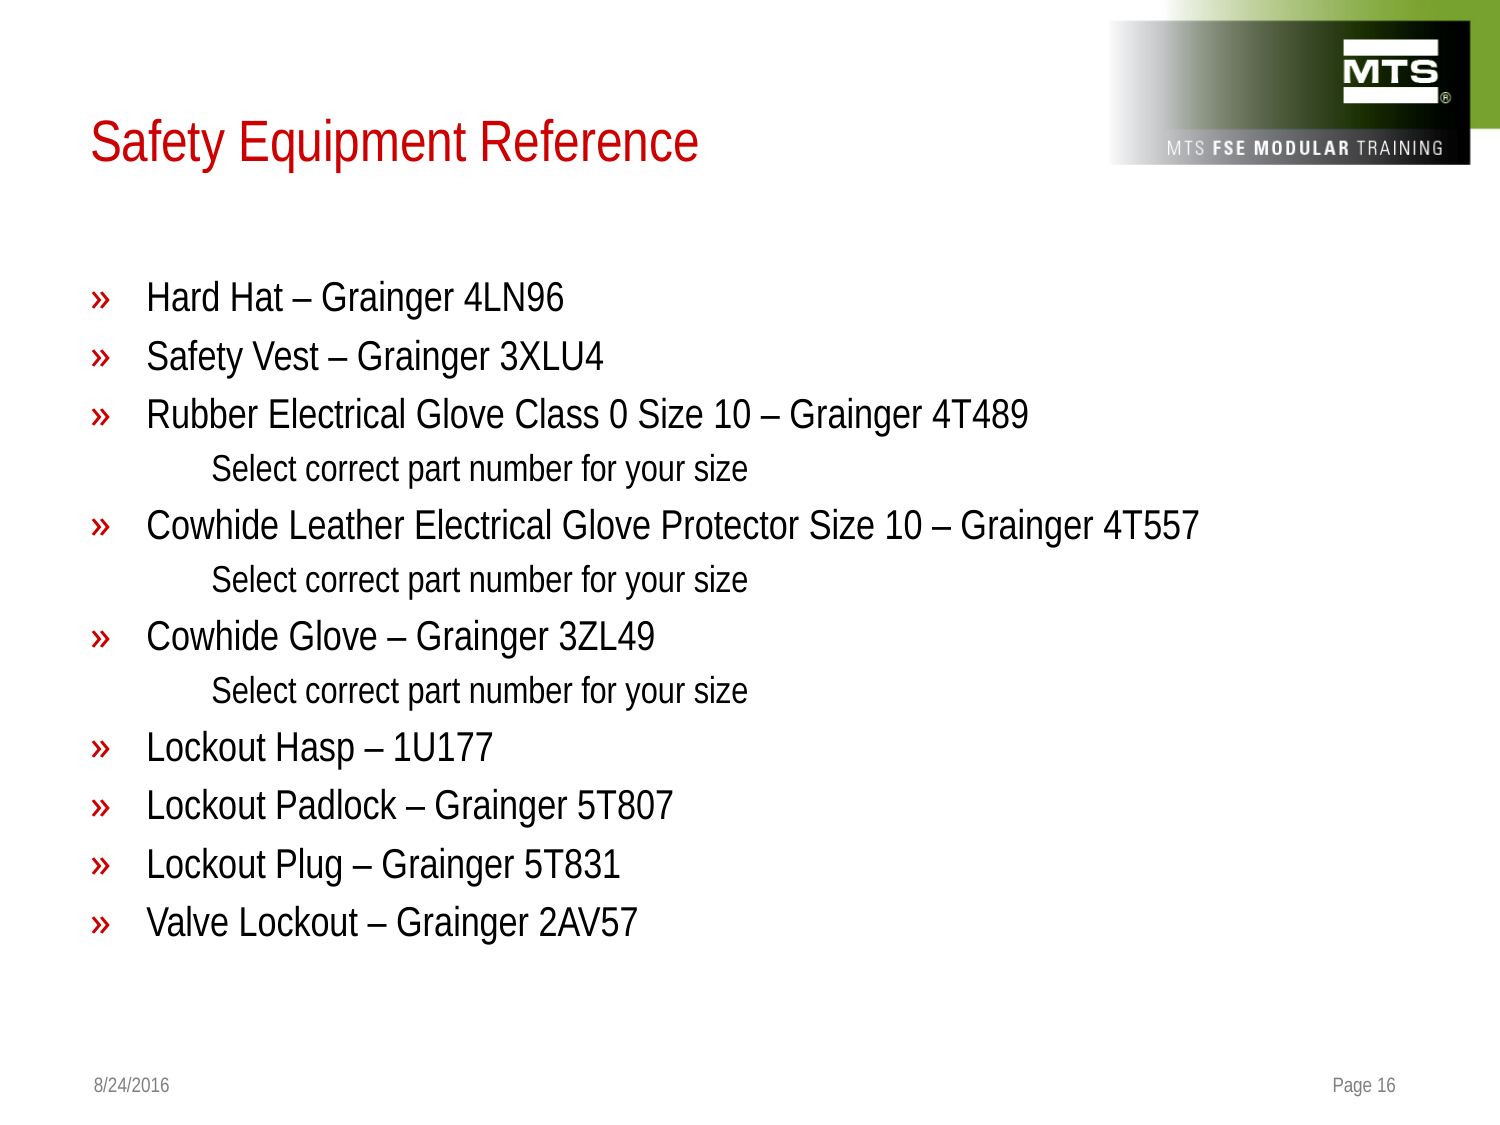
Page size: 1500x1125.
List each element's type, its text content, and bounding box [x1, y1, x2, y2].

picture [1054, 0, 1500, 165]
title Safety Equipment Reference [75, 45, 1135, 232]
list Hard Hat – Grainger 4LN96 Safety Vest – Grainger 3XLU4 Rubber Electrical Glove Class 0 Size 10 – Grainger 4T489 Select correct part number for your size Cowhide Leather Electrical Glove Protector Size 10 – Grainger 4T557 Select correct part number for your size Cowhide Glove – Grainger 3ZL49 Select correct part number for your size Lockout Hasp – 1U177 Lockout Padlock – Grainger 5T807 Lockout Plug – Grainger 5T831 Valve Lockout – Grainger 2AV57 [75, 262, 1425, 1049]
